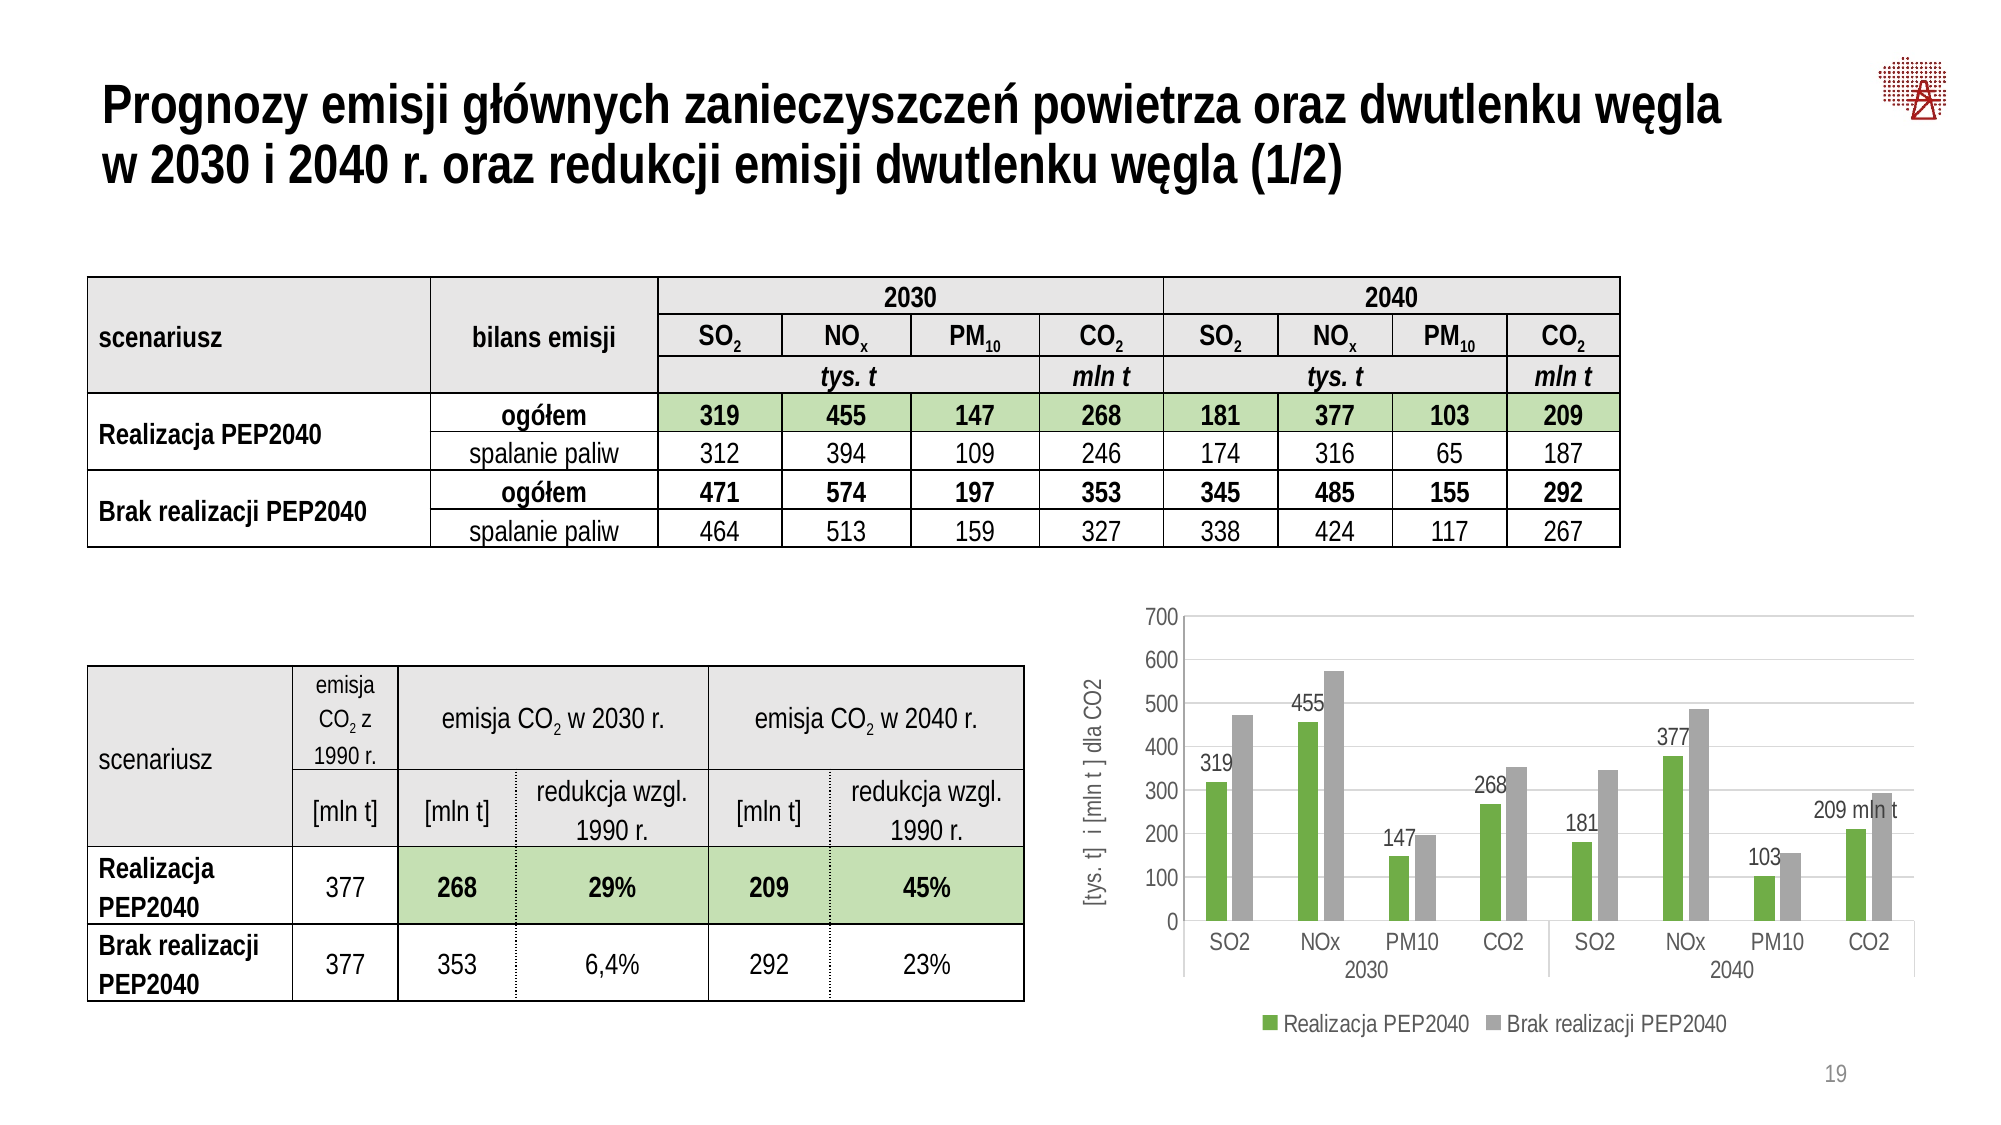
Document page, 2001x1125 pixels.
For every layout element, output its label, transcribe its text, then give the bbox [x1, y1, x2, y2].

table_header emisja CO2 w 2040 r. [709, 667, 1023, 769]
table_cell 377 [293, 847, 397, 923]
table_cell 353 [399, 925, 516, 1000]
table_cell 267 [1508, 510, 1619, 546]
table_cell 485 [1279, 471, 1392, 508]
slide_number 19 [1412, 1043, 1863, 1103]
table_cell 319 [659, 394, 781, 431]
picture [1870, 50, 1955, 126]
table_header bilans emisji [431, 278, 657, 392]
table_cell redukcja wzgl. 1990 r. [830, 770, 1023, 846]
table_header 2030 [659, 278, 1163, 313]
table_cell Brak realizacji PEP2040 [88, 925, 292, 1000]
table_cell 159 [912, 510, 1039, 546]
table_header scenariusz [88, 667, 292, 846]
table_cell 377 [293, 925, 397, 1000]
table_cell 471 [659, 471, 781, 508]
table_cell 424 [1279, 510, 1392, 546]
table_cell 345 [1164, 471, 1277, 508]
table_cell 181 [1164, 394, 1277, 431]
table_cell CO2 [1508, 315, 1619, 355]
table_cell mln t [1040, 357, 1163, 392]
table_cell ogółem [431, 394, 657, 431]
table_cell 513 [783, 510, 910, 546]
table_cell 464 [659, 510, 781, 546]
table_cell spalanie paliw [431, 510, 657, 546]
table_cell 65 [1393, 432, 1506, 469]
table_header emisja CO2 z 1990 r. [293, 667, 397, 769]
table_cell mln t [1508, 357, 1619, 392]
table_cell 394 [783, 432, 910, 469]
table_cell 209 [709, 847, 830, 923]
table_cell 574 [783, 471, 910, 508]
table_cell 187 [1508, 432, 1619, 469]
table_cell 353 [1040, 471, 1163, 508]
table_cell 197 [912, 471, 1039, 508]
table_cell tys. t [1164, 357, 1506, 392]
table_cell 6,4% [516, 925, 708, 1000]
table_header scenariusz [88, 278, 430, 392]
table_cell NOx [1279, 315, 1392, 355]
table_cell 327 [1040, 510, 1163, 546]
table_cell 45% [830, 847, 1023, 923]
table_cell NOx [783, 315, 910, 355]
table_cell 109 [912, 432, 1039, 469]
table_cell SO2 [1164, 315, 1277, 355]
table_cell Realizacja PEP2040 [88, 394, 430, 469]
table_cell PM10 [912, 315, 1039, 355]
table_cell 268 [1040, 394, 1163, 431]
table_cell 246 [1040, 432, 1163, 469]
chart [1057, 592, 1932, 1043]
table_cell 292 [1508, 471, 1619, 508]
table_cell 338 [1164, 510, 1277, 546]
table_cell 268 [399, 847, 516, 923]
table_cell 316 [1279, 432, 1392, 469]
table_cell tys. t [659, 357, 1039, 392]
table_cell Realizacja PEP2040 [88, 847, 292, 923]
table_header 2040 [1164, 278, 1619, 313]
table_cell 29% [516, 847, 708, 923]
table_cell [mln t] [293, 770, 397, 846]
table_cell CO2 [1040, 315, 1163, 355]
table_cell 117 [1393, 510, 1506, 546]
table_cell 174 [1164, 432, 1277, 469]
table_cell 23% [830, 925, 1023, 1000]
table_cell SO2 [659, 315, 781, 355]
table_cell redukcja wzgl. 1990 r. [516, 770, 708, 846]
table_cell Brak realizacji PEP2040 [88, 471, 430, 546]
table_cell 147 [912, 394, 1039, 431]
table_cell 455 [783, 394, 910, 431]
table_cell ogółem [431, 471, 657, 508]
table_cell 377 [1279, 394, 1392, 431]
table_cell 292 [709, 925, 830, 1000]
table_cell 103 [1393, 394, 1506, 431]
table_cell [mln t] [709, 770, 830, 846]
table_cell [mln t] [399, 770, 516, 846]
table_header emisja CO2 w 2030 r. [399, 667, 708, 769]
table_cell 312 [659, 432, 781, 469]
table_cell 209 [1508, 394, 1619, 431]
title Prognozy emisji głównych zanieczyszczeń powietrza oraz dwutlenku węgla w 2030 i 2040 r. oraz redukcji emisji dwutlenku węgla (1/2) [87, 59, 1813, 278]
table_cell spalanie paliw [431, 432, 657, 469]
table_cell 155 [1393, 471, 1506, 508]
table_cell PM10 [1393, 315, 1506, 355]
